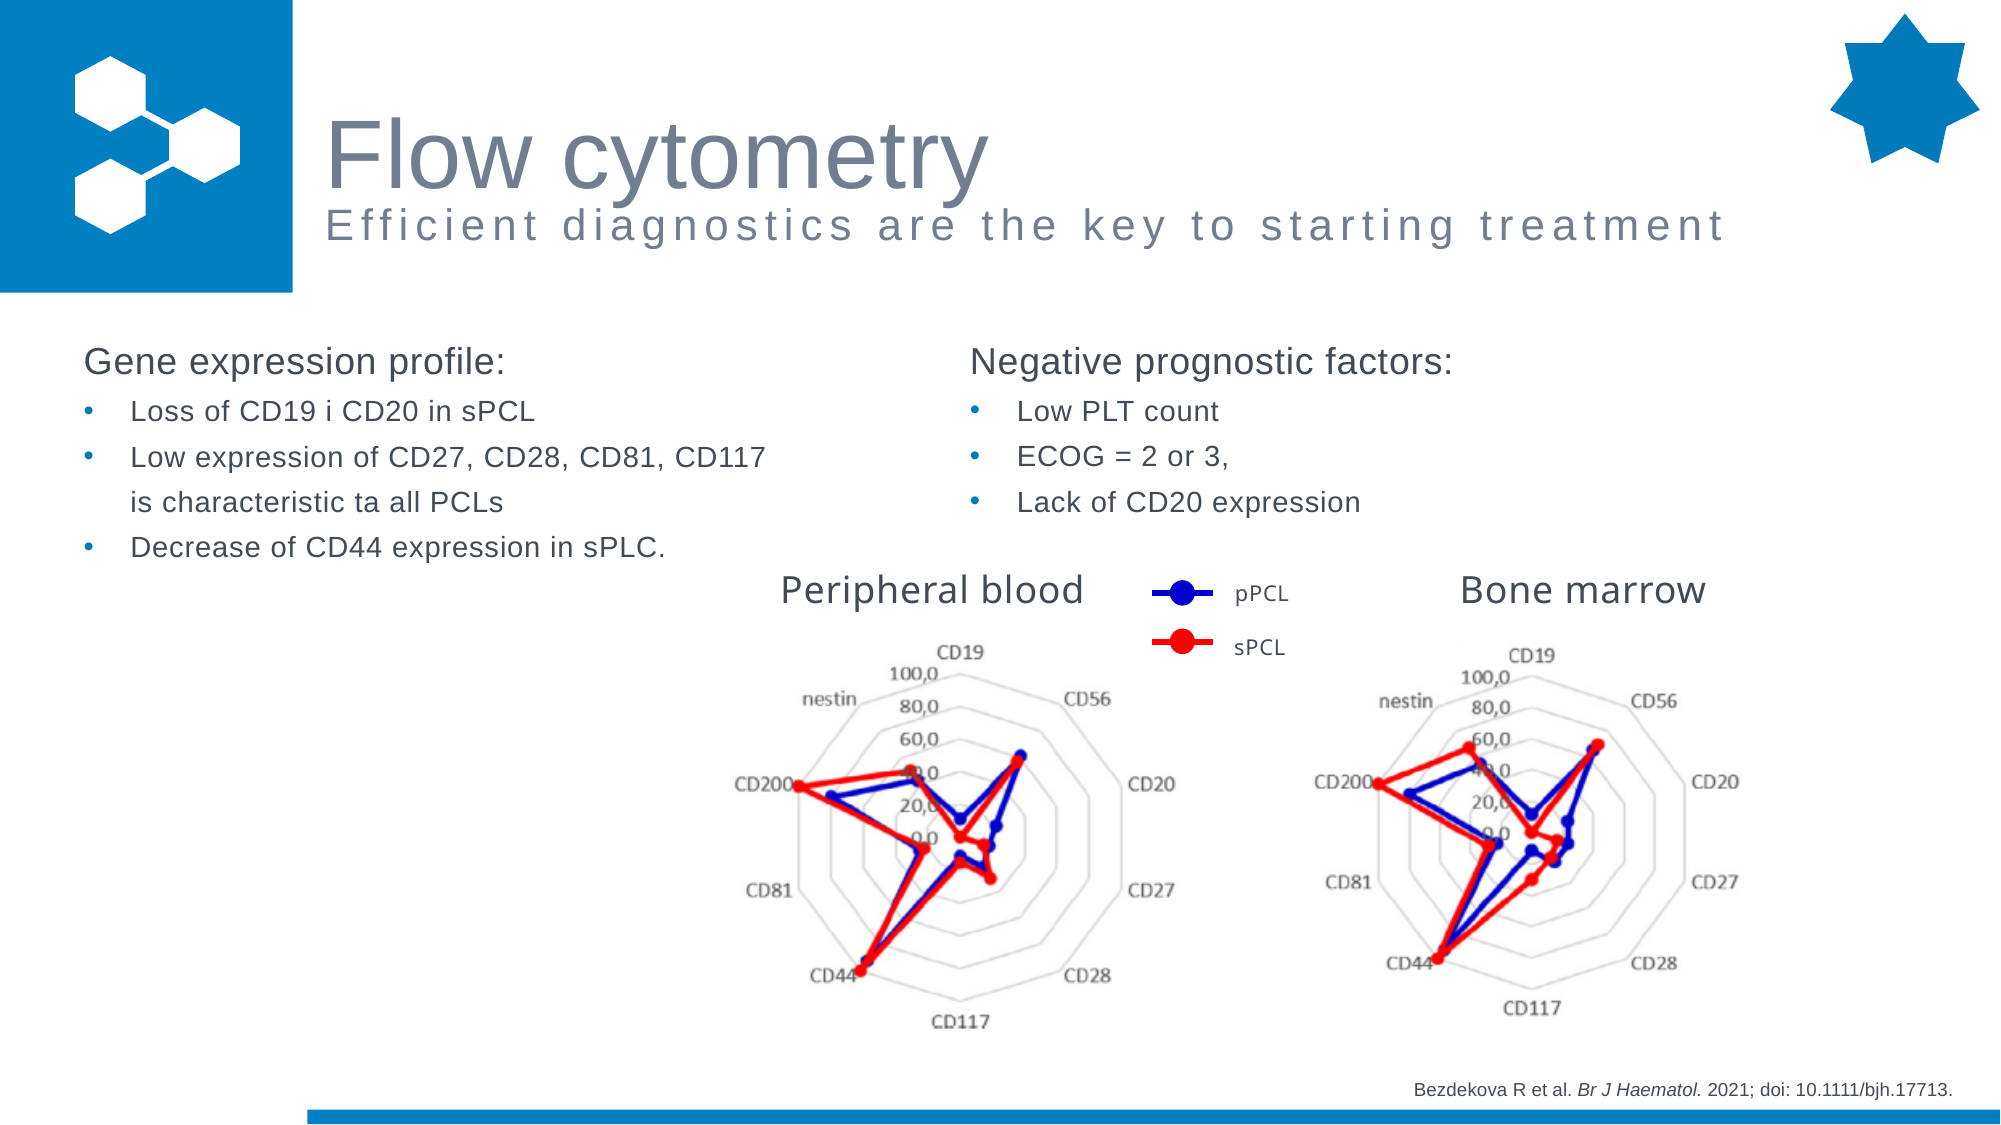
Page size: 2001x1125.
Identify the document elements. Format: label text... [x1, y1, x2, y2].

text_box Gene expression profile: Loss of CD19 i CD20 in sPCL Low expression of CD27, CD28, CD81, CD117 is characteristic ta all PCLs Decrease of CD44 expression in sPLC. [75, 315, 892, 572]
title Flow cytometry Efficient diagnostics are the key to starting treatment [324, 34, 1981, 250]
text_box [697, 543, 1803, 1055]
text_box Bezdekova R et al. Br J Haematol. 2021; doi: 10.1111/bjh.17713. [1399, 1070, 1968, 1108]
text_box [75, 56, 240, 235]
text_box Negative prognostic factors: Low PLT count ECOG = 2 or 3, Lack of CD20 expression [961, 314, 1778, 527]
text_box [1829, 13, 1980, 164]
